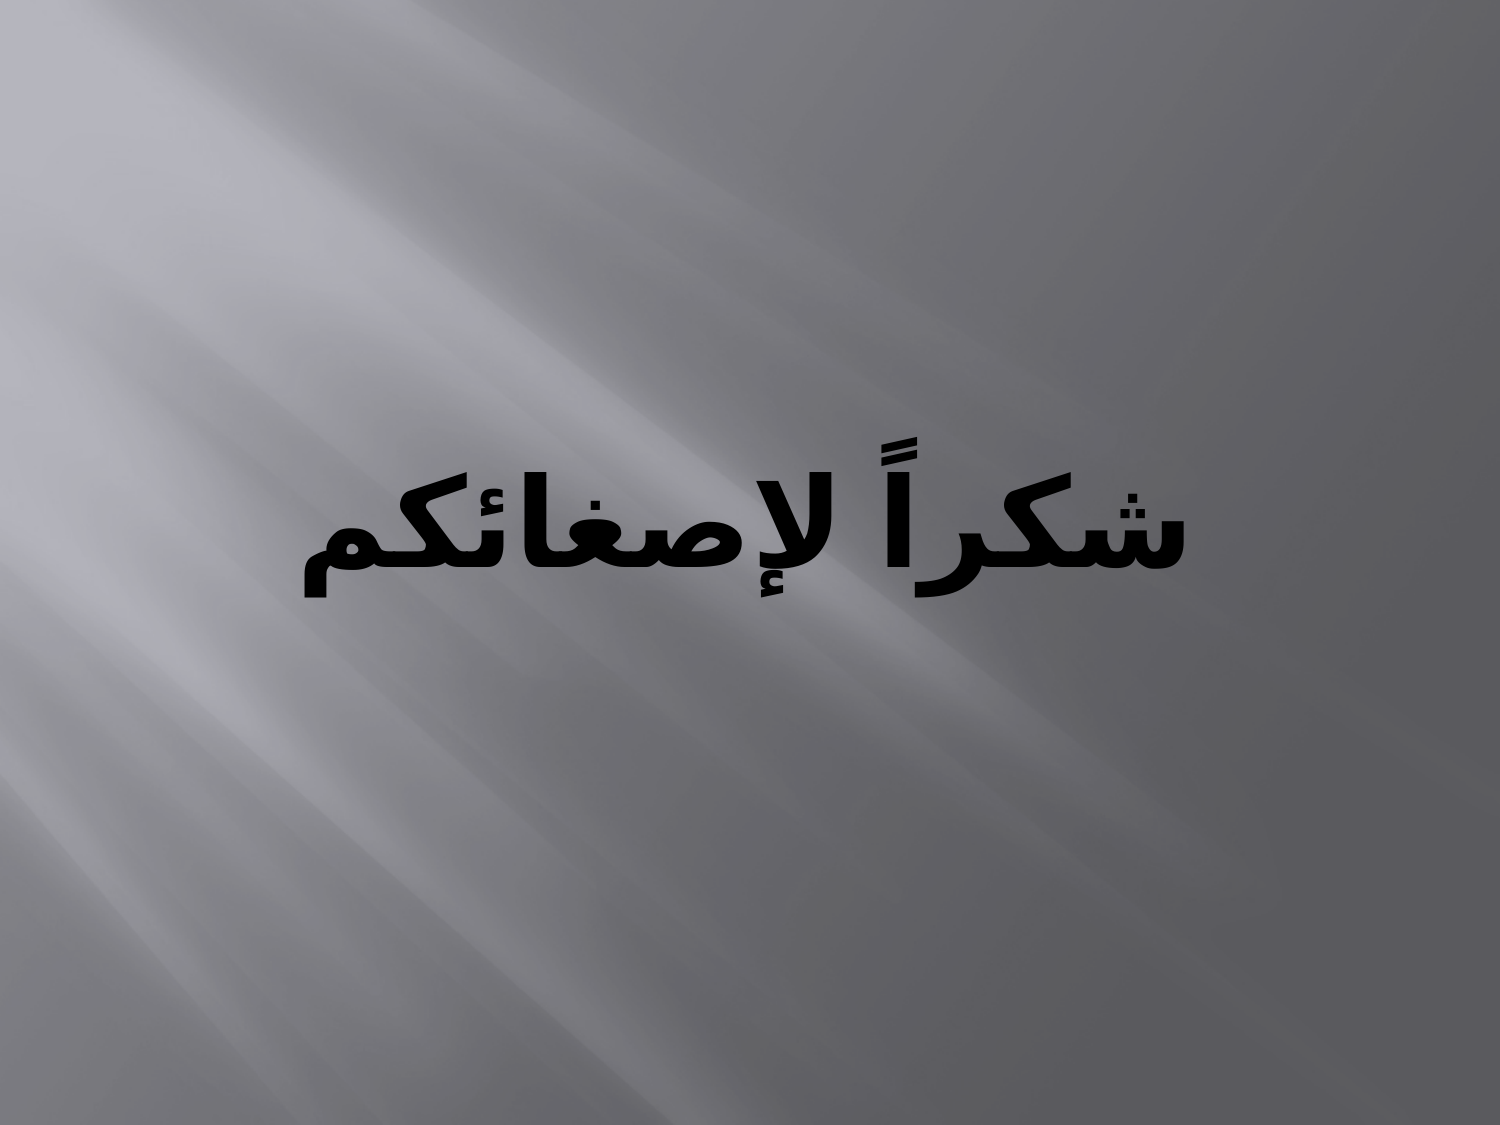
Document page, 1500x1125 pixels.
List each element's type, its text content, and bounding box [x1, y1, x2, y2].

title شكراً لإصغائكم [70, 292, 1421, 593]
